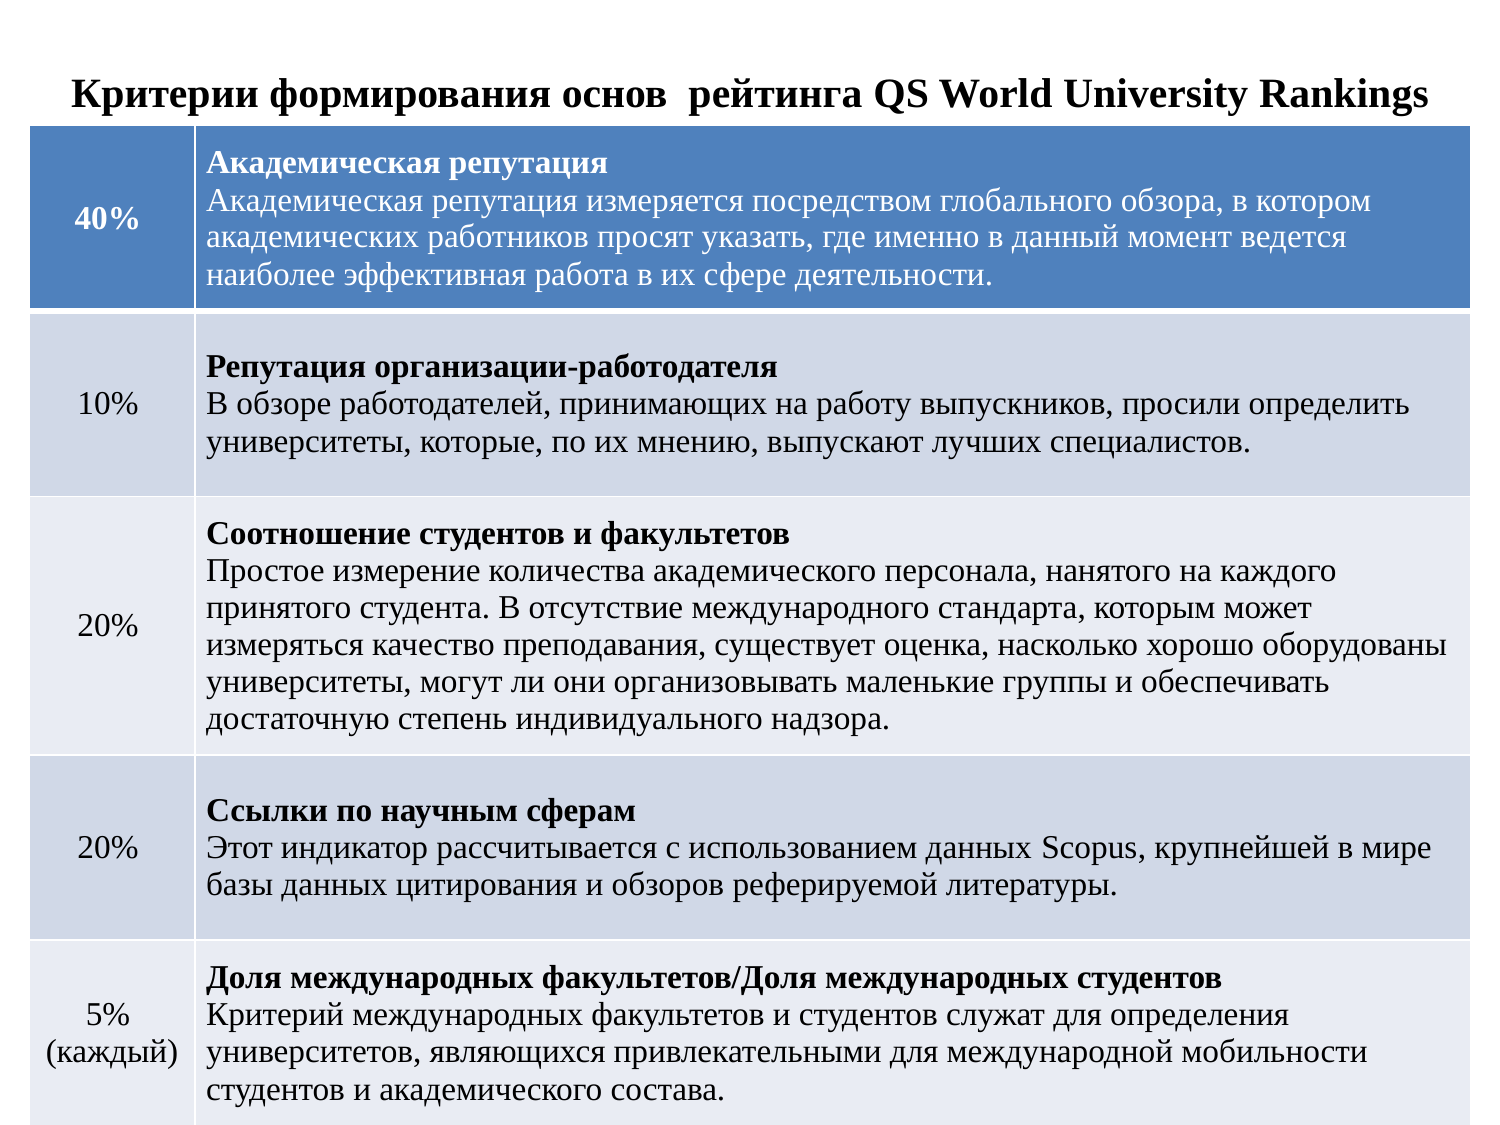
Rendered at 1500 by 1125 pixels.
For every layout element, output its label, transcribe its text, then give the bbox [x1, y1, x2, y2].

table_header Академическая репутация Академическая репутация измеряется посредством глобального обзора, в котором академических работников просят указать, где именно в данный момент ведется наиболее эффективная работа в их сфере деятельности. [196, 126, 1470, 308]
table_cell 20% [30, 497, 194, 754]
table_cell Соотношение студентов и факультетов Простое измерение количества академического персонала, нанятого на каждого принятого студента. В отсутствие международного стандарта, которым может измеряться качество преподавания, существует оценка, насколько хорошо оборудованы университеты, могут ли они организовывать маленькие группы и обеспечивать достаточную степень индивидуального надзора. [196, 497, 1470, 754]
title Критерии формирования основ рейтинга QS World University Rankings [0, 45, 1500, 138]
table_cell Доля международных факультетов/Доля международных студентов Критерий международных факультетов и студентов служат для определения университетов, являющихся привлекательными для международной мобильности студентов и академического состава. [196, 941, 1470, 1125]
table_cell Ссылки по научным сферам Этот индикатор рассчитывается с использованием данных Scopus, крупнейшей в мире базы данных цитирования и обзоров реферируемой литературы. [196, 756, 1470, 939]
table_header 40% [30, 126, 194, 308]
table_cell 20% [30, 756, 194, 939]
table_cell 5% (каждый) [30, 941, 194, 1125]
table_cell Репутация организации-работодателя В обзоре работодателей, принимающих на работу выпускников, просили определить университеты, которые, по их мнению, выпускают лучших специалистов. [196, 314, 1470, 496]
table_cell 10% [30, 314, 194, 496]
